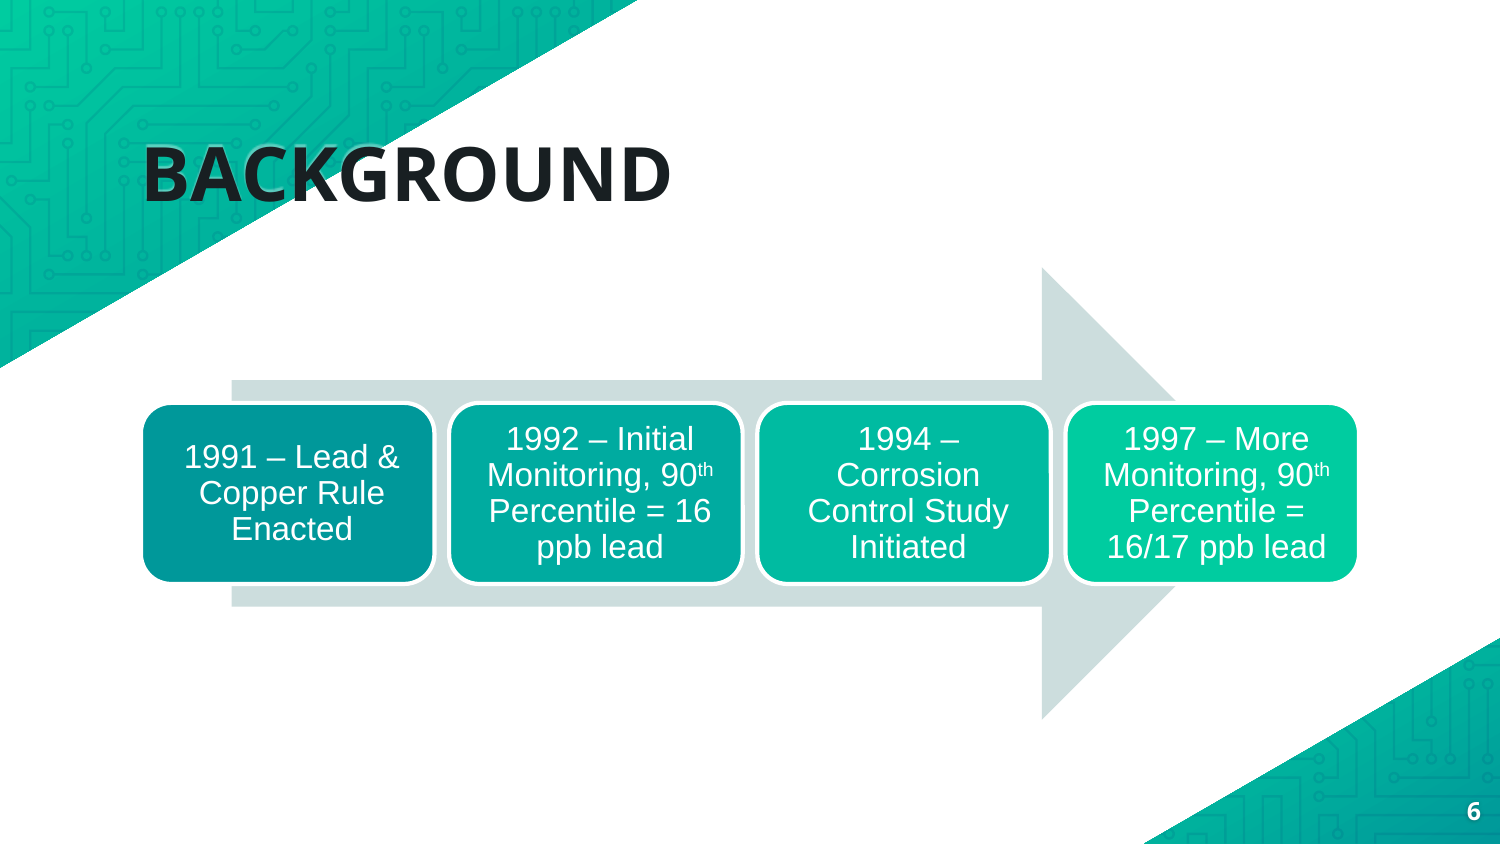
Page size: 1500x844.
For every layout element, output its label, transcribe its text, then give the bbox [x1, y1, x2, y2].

title BACKGROUND [140, 137, 1360, 219]
slide_number 6 [1391, 779, 1482, 844]
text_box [139, 266, 1360, 721]
